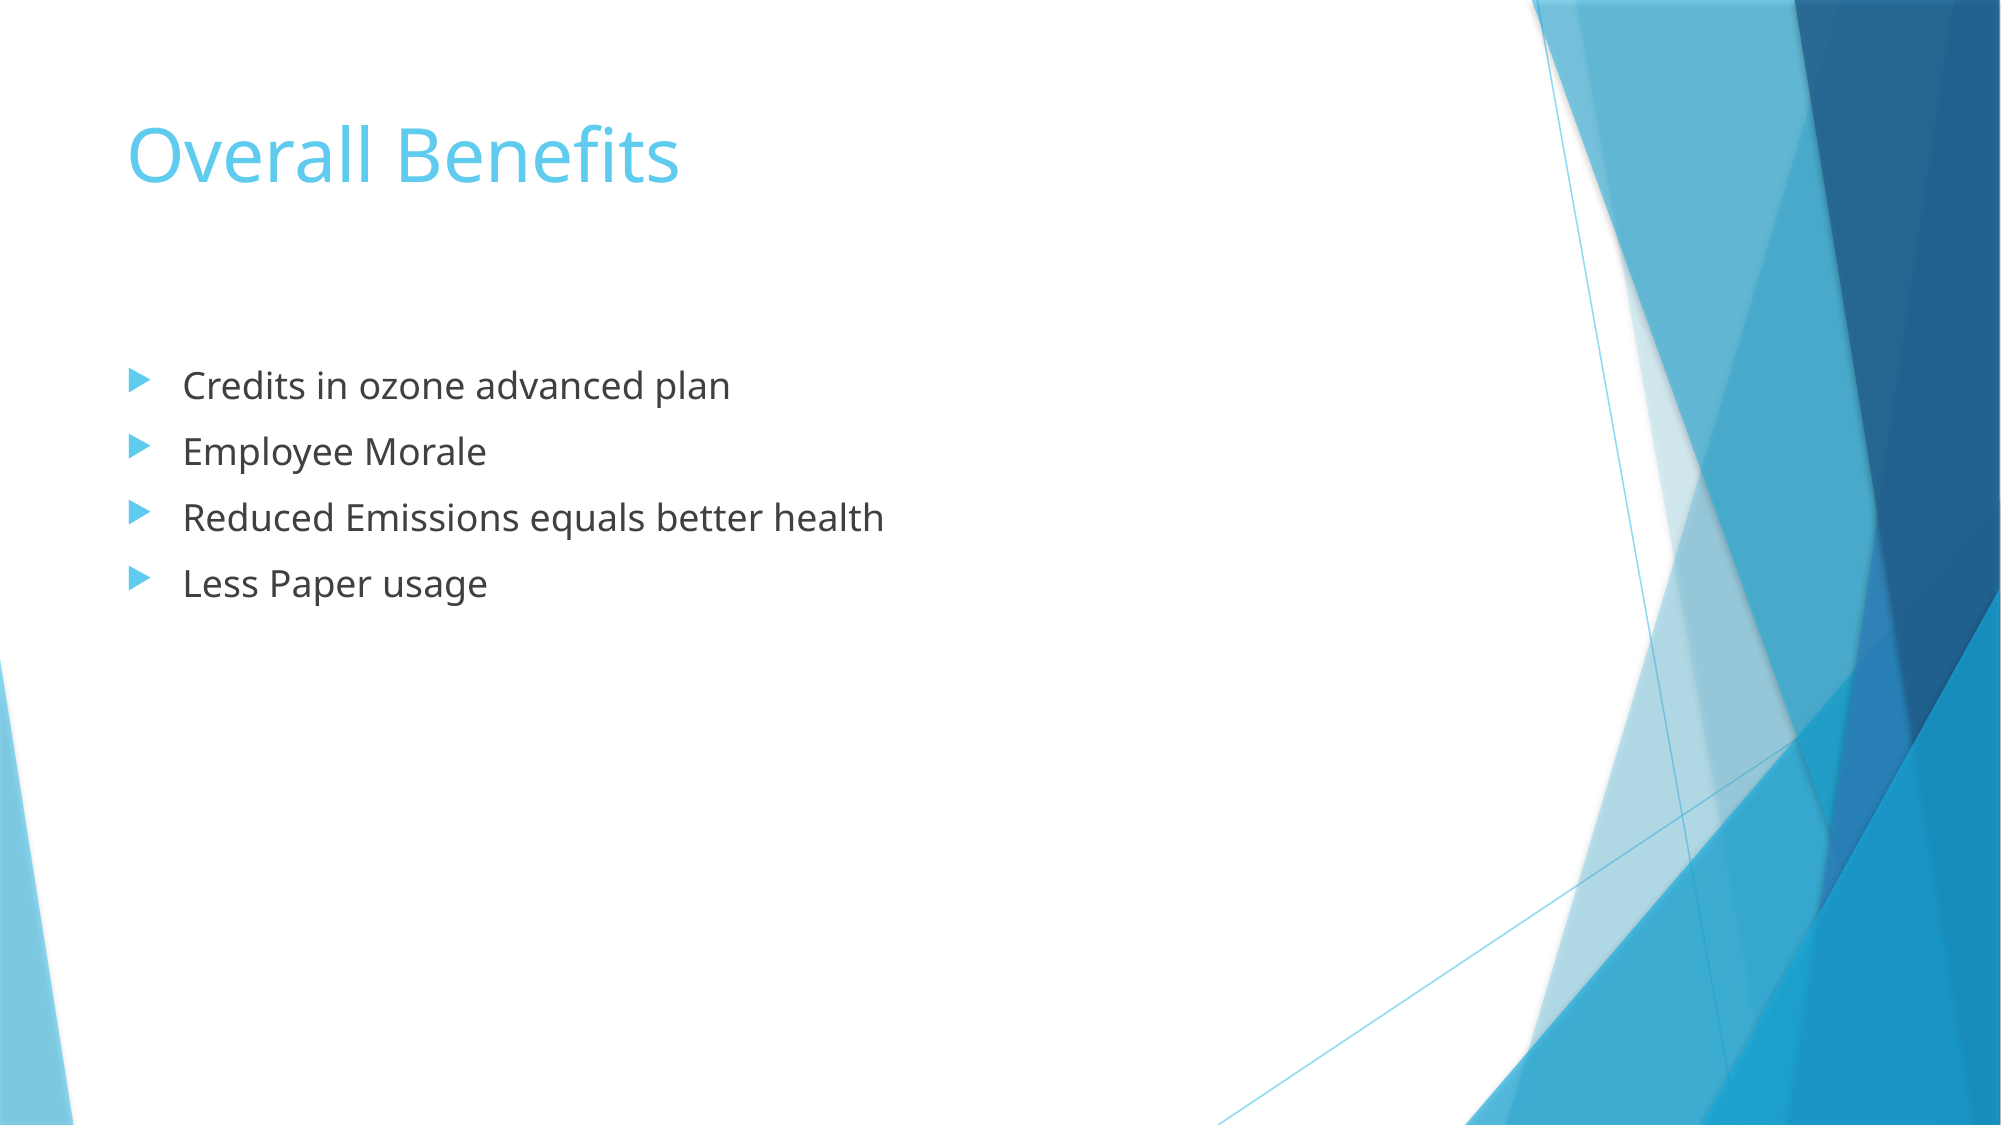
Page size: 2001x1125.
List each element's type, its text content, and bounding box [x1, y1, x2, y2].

title Overall Benefits [111, 99, 1522, 317]
list Credits in ozone advanced plan Employee Morale Reduced Emissions equals better health Less Paper usage [111, 354, 1522, 992]
